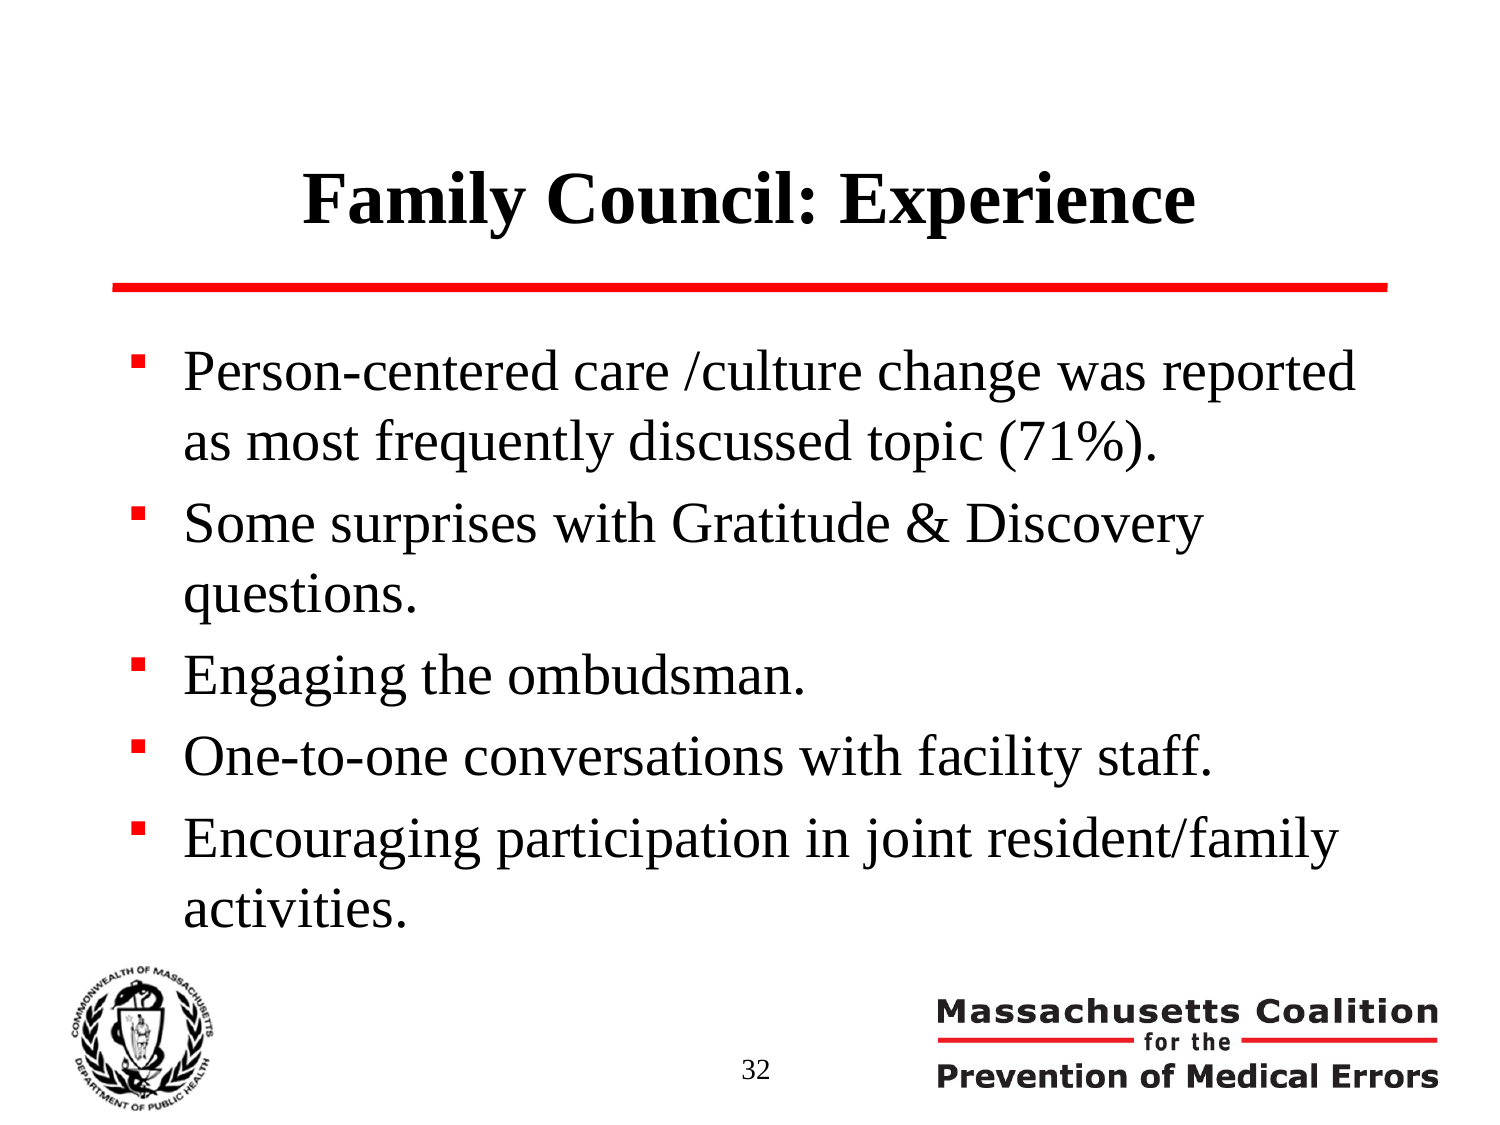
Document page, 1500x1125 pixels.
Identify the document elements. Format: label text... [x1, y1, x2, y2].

picture [937, 998, 1438, 1088]
title Family Council: Experience [112, 99, 1388, 288]
slide_number 32 [662, 1042, 850, 1118]
picture [70, 966, 214, 1111]
list Person-centered care /culture change was reported as most frequently discussed topic (71%). Some surprises with Gratitude & Discovery questions. Engaging the ombudsman. One-to-one conversations with facility staff. Encouraging participation in joint resident/family activities. [112, 324, 1388, 960]
